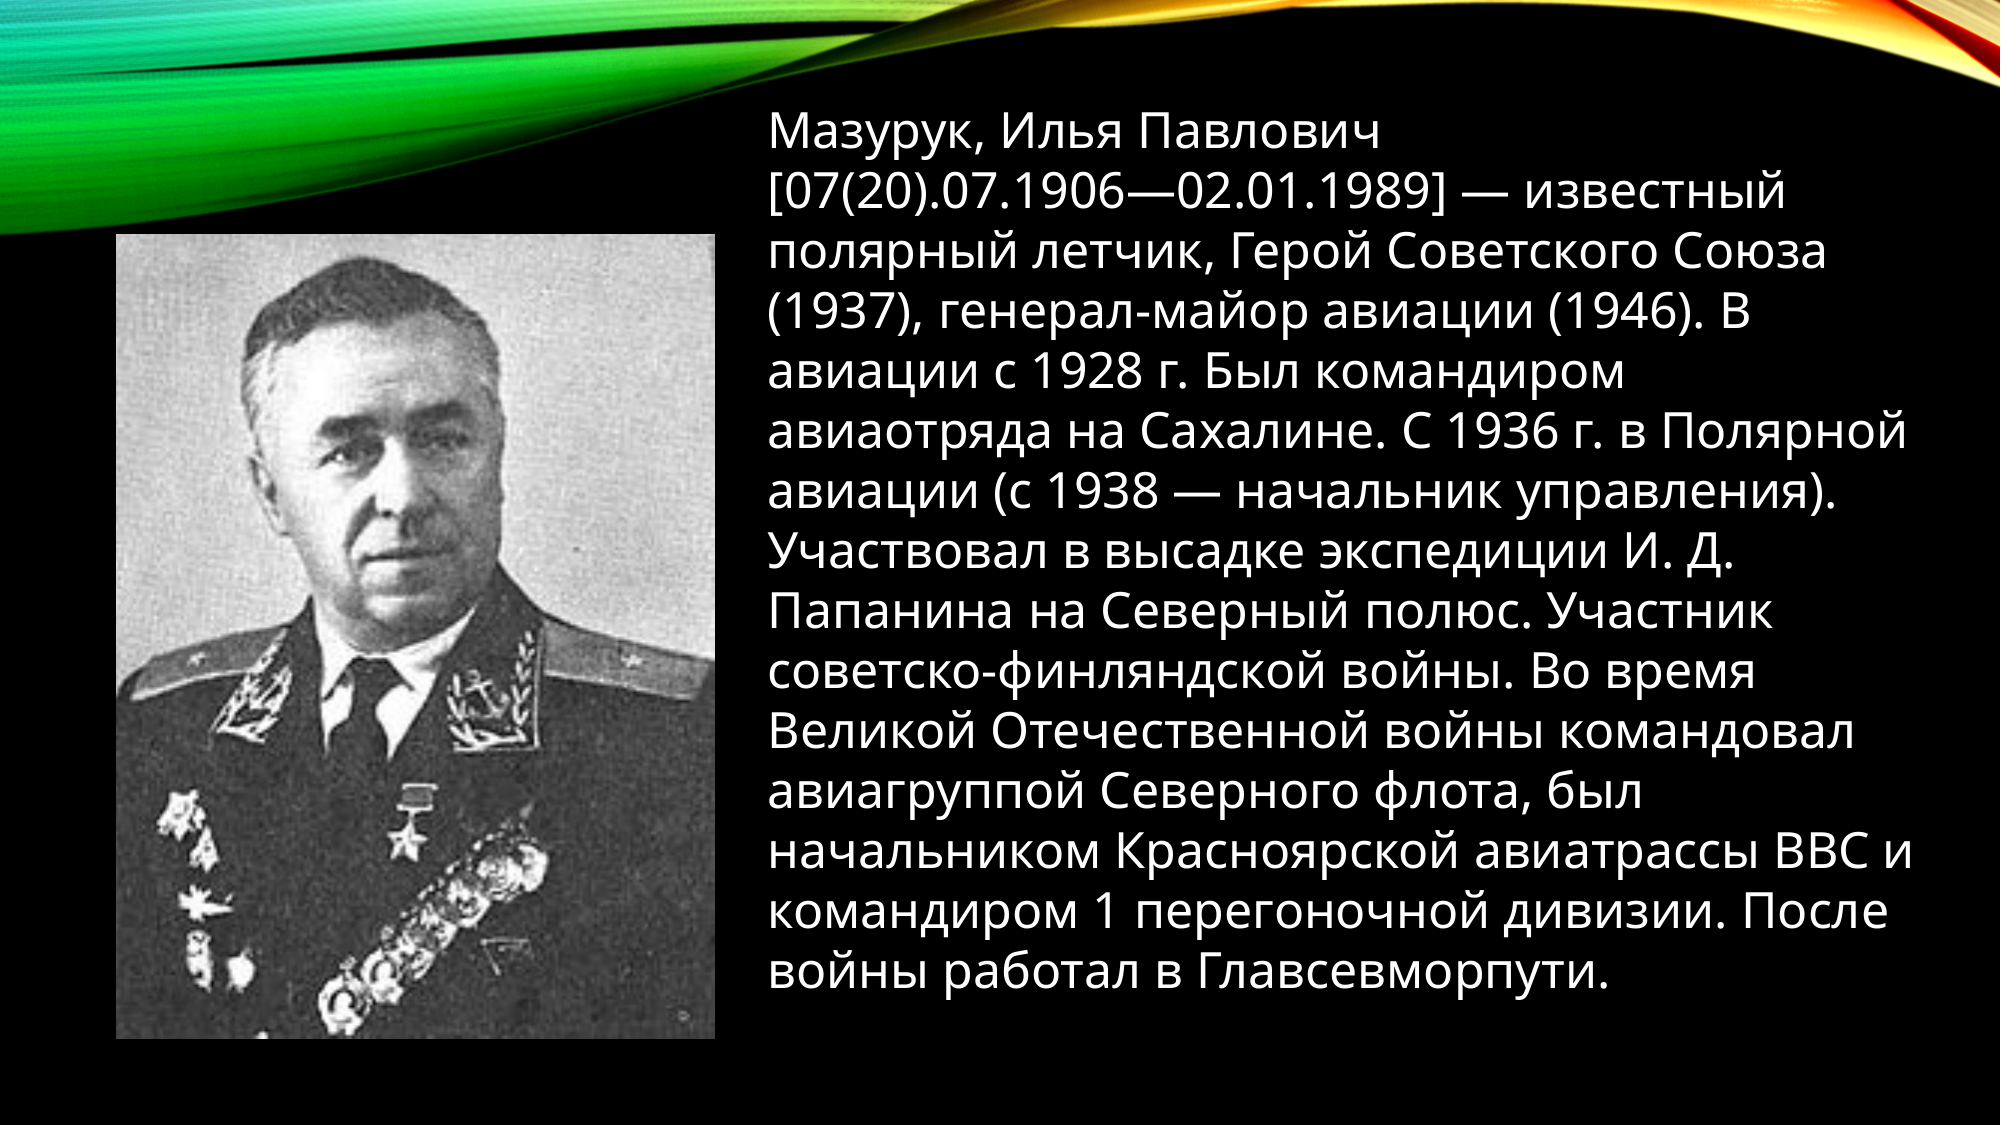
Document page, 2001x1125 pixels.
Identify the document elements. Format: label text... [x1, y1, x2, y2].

picture [0, 0, 2000, 1040]
text_box Мазурук, Илья Павлович [07(20).07.1906—02.01.1989] — известный полярный летчик, Герой Советского Союза (1937), генерал-майор авиации (1946). В авиации с 1928 г. Был командиром авиаотряда на Сахалине. С 1936 г. в Полярной авиации (с 1938 — начальник управления). Участвовал в высадке экспедиции И. Д. Папанина на Северный полюс. Участник советско-финляндской войны. Во время Великой Отечественной войны командовал авиагруппой Северного флота, был начальником Красноярской авиатрассы ВВС и командиром 1 перегоночной дивизии. После войны работал в Главсевморпути. [752, 90, 1938, 1006]
